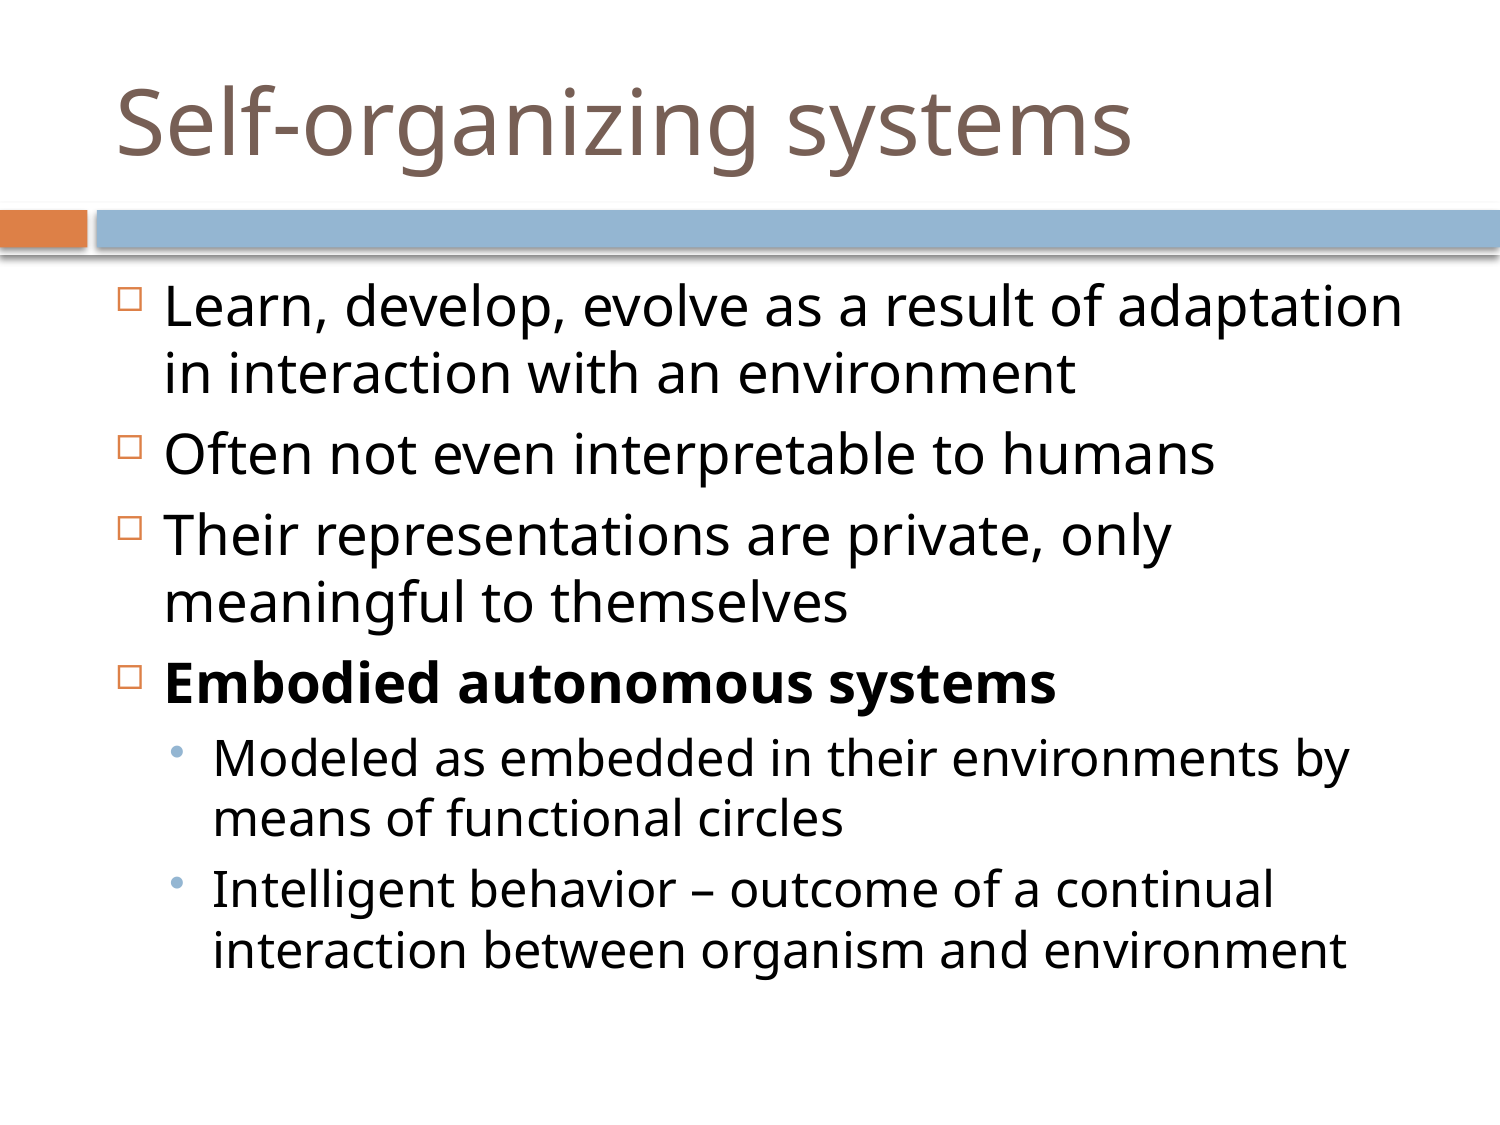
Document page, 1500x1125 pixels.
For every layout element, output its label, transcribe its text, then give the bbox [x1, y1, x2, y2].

title Self-organizing systems [100, 37, 1438, 200]
list Learn, develop, evolve as a result of adaptation in interaction with an environment Often not even interpretable to humans Their representations are private, only meaningful to themselves Embodied autonomous systems Modeled as embedded in their environments by means of functional circles Intelligent behavior – outcome of a continual interaction between organism and environment [100, 262, 1438, 1000]
